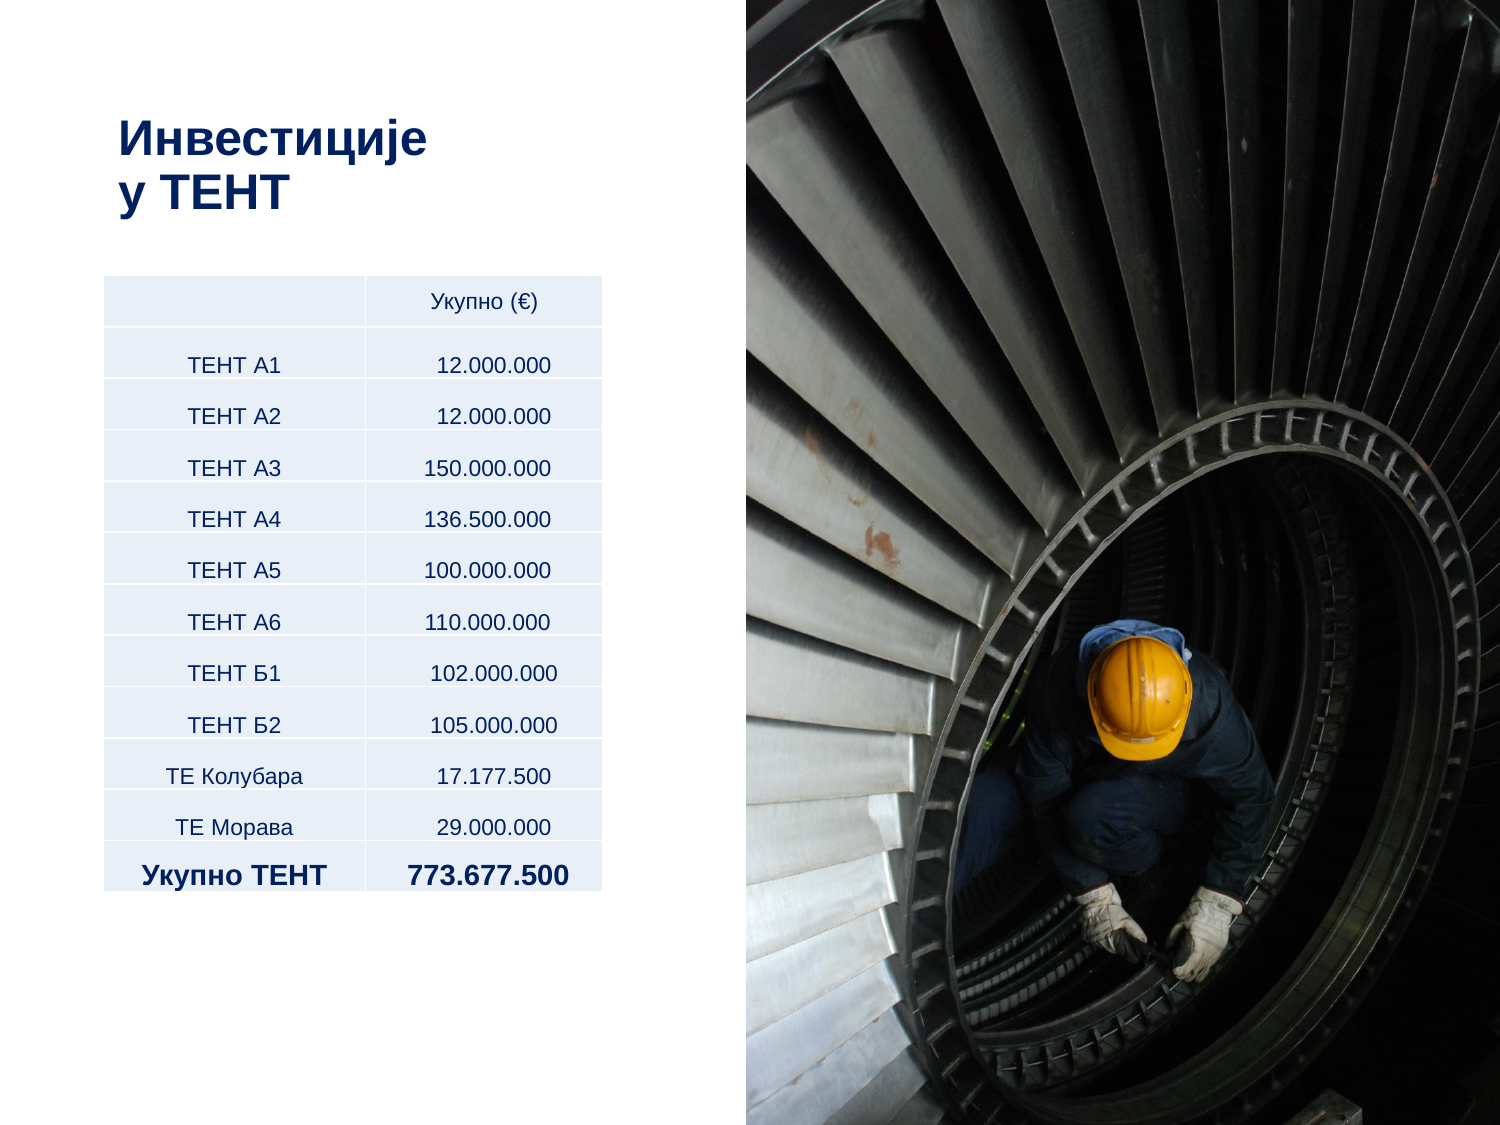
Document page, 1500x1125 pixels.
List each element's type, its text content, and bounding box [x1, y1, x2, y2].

table_cell ТЕНТ A4 [104, 482, 365, 531]
table_cell 17.177.500 [366, 739, 602, 788]
table_cell 100.000.000 [366, 533, 602, 583]
table_header [104, 276, 365, 326]
table_cell 102.000.000 [366, 636, 602, 686]
table_cell 773.677.500 [366, 841, 602, 891]
table_cell ТЕНТ A5 [104, 533, 365, 583]
table_cell 29.000.000 [366, 790, 602, 840]
picture [746, 0, 1500, 1125]
table_cell 110.000.000 [366, 585, 602, 634]
table_cell ТЕНТ Б1 [104, 636, 365, 686]
table_cell TE Морава [104, 790, 365, 840]
table_cell Укупно ТЕНТ [104, 841, 365, 891]
table_cell ТЕНТ A1 [104, 328, 365, 377]
table_cell 12.000.000 [366, 328, 602, 377]
table_cell TE Колубара [104, 739, 365, 788]
table_header Укупно (€) [366, 276, 602, 326]
table_cell 136.500.000 [366, 482, 602, 531]
table_cell ТЕНТ A2 [104, 379, 365, 429]
title Инвестиције у ТЕНТ [103, 57, 746, 276]
table_cell ТЕНТ Б2 [104, 687, 365, 737]
table_cell ТЕНТ A6 [104, 585, 365, 634]
table_cell 105.000.000 [366, 687, 602, 737]
table_cell 12.000.000 [366, 379, 602, 429]
table_cell 150.000.000 [366, 430, 602, 480]
table_cell ТЕНТ A3 [104, 430, 365, 480]
